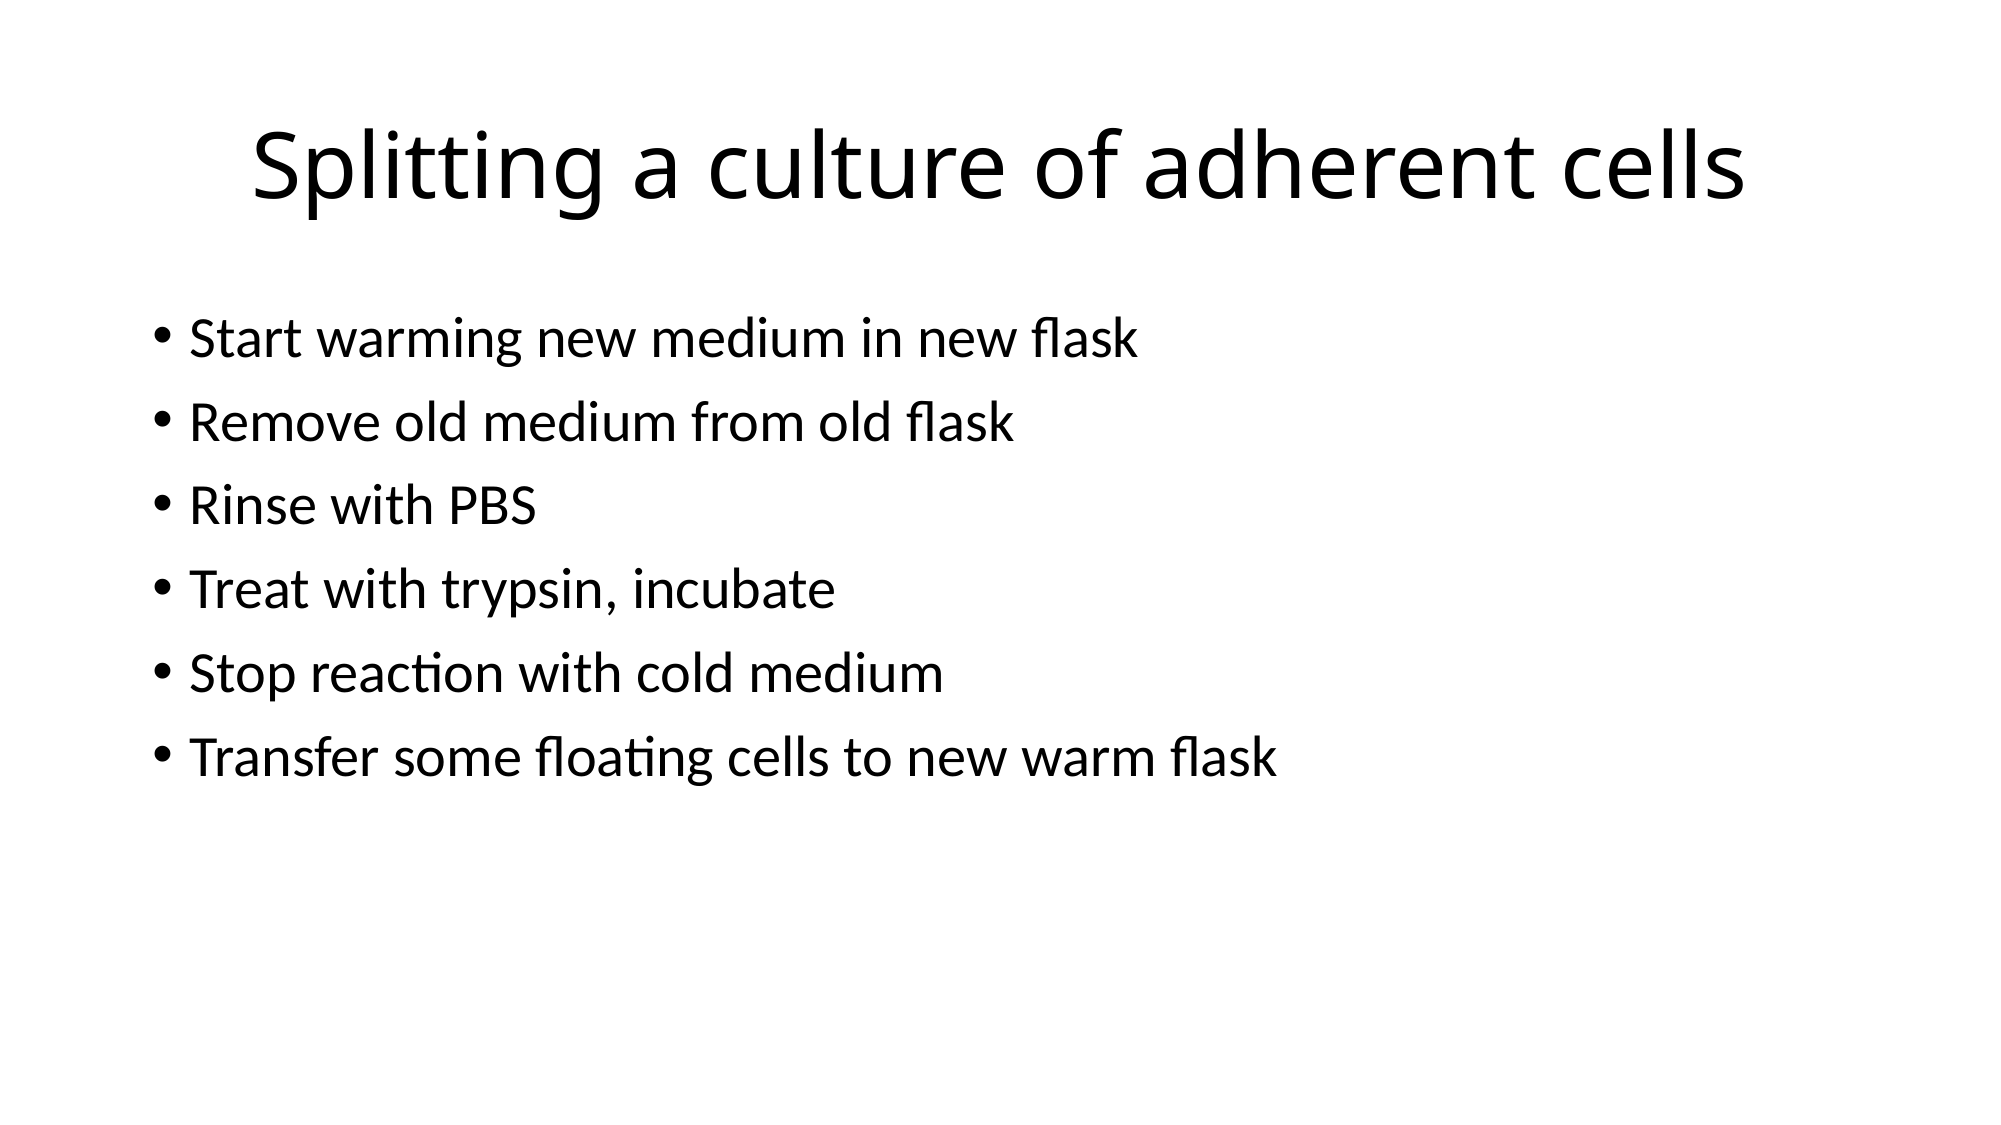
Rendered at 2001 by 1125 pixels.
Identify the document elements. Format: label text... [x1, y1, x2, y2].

list Start warming new medium in new flask Remove old medium from old flask Rinse with PBS Treat with trypsin, incubate Stop reaction with cold medium Transfer some floating cells to new warm flask [137, 299, 1863, 1014]
title Splitting a culture of adherent cells [137, 59, 1863, 278]
